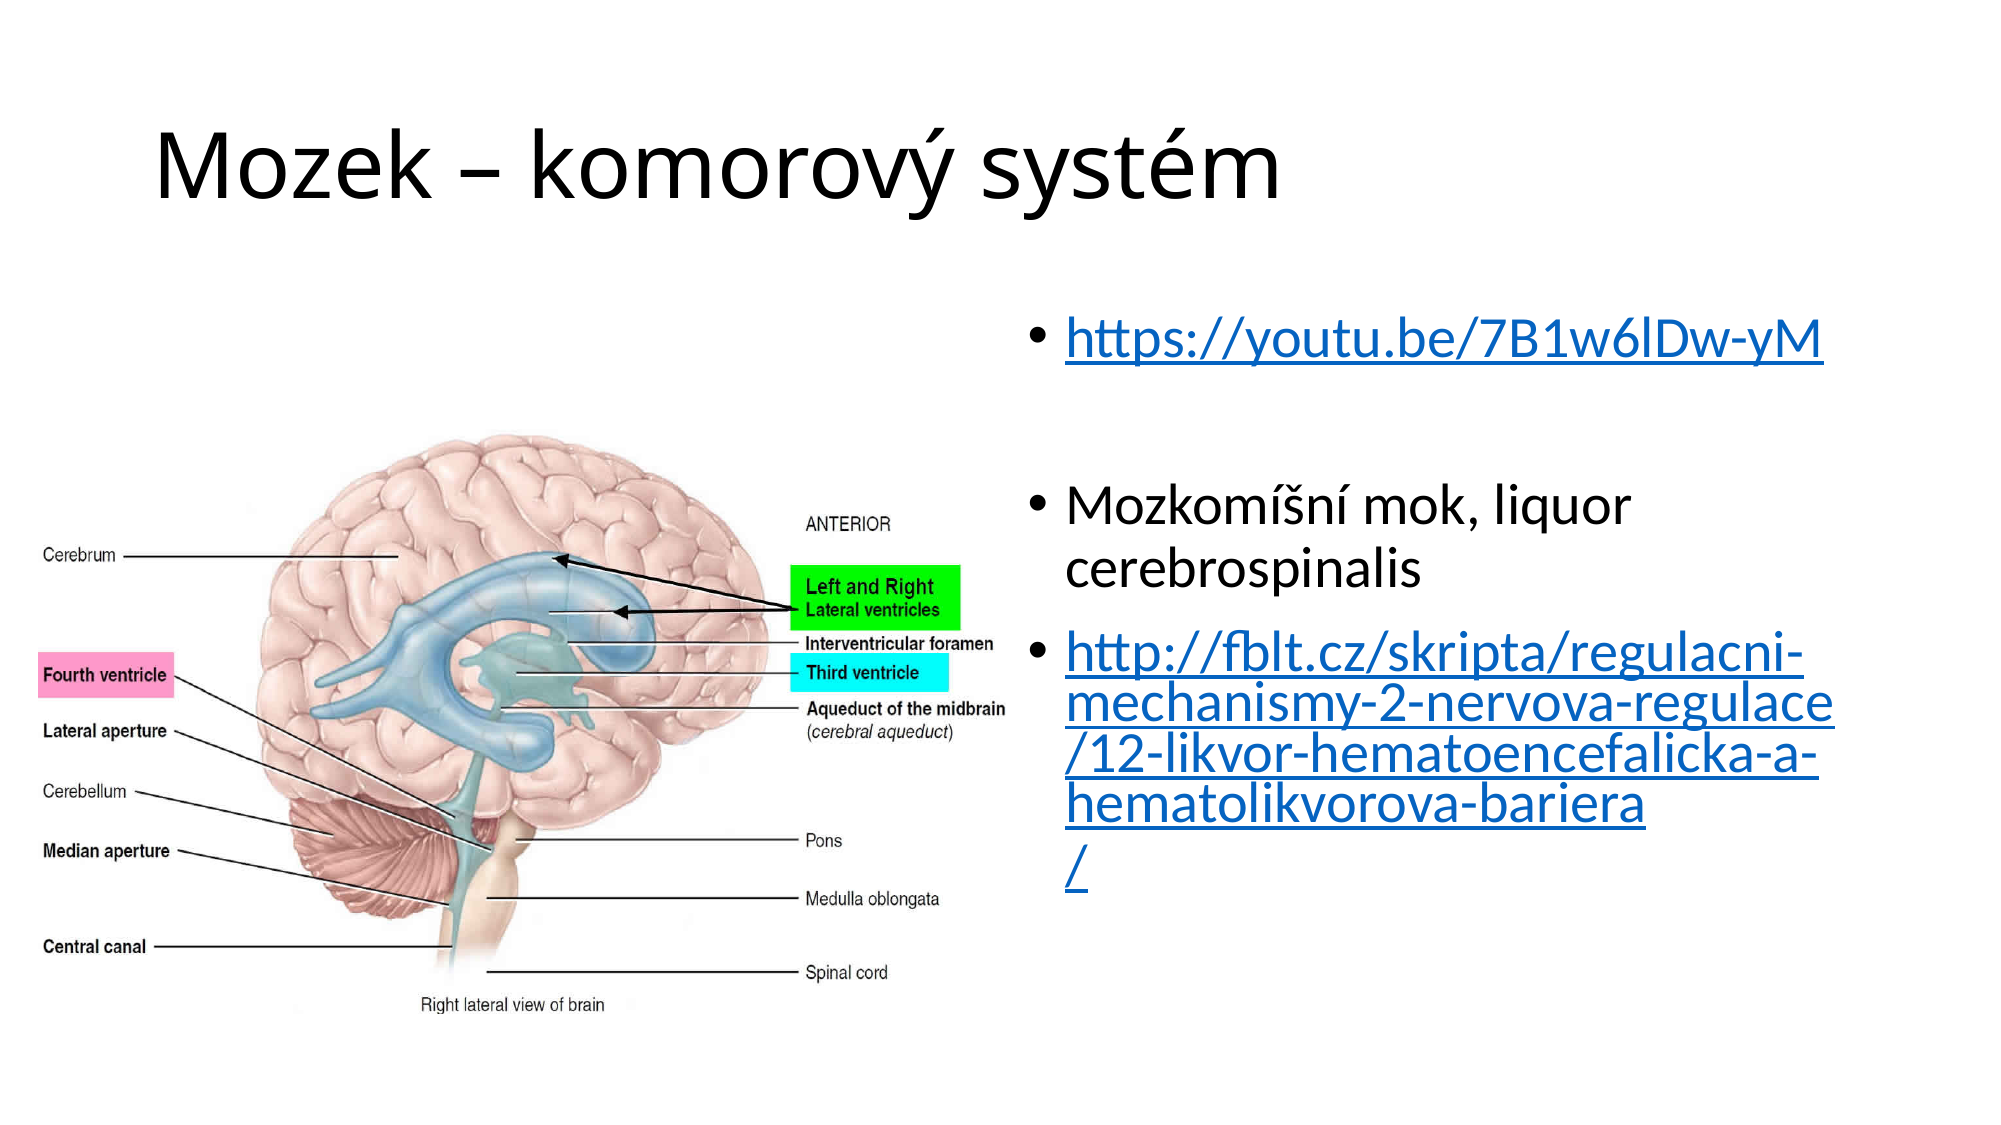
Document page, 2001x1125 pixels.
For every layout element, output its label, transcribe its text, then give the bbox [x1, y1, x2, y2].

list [38, 429, 1013, 1014]
list https://youtu.be/7B1w6lDw-yM Mozkomíšní mok, liquor cerebrospinalis http://fblt.cz/skripta/regulacni-mechanismy-2-nervova-regulace/12-likvor-hematoencefalicka-a-hematolikvorova-bariera/ [1012, 299, 1863, 1014]
title Mozek – komorový systém [137, 59, 1863, 278]
